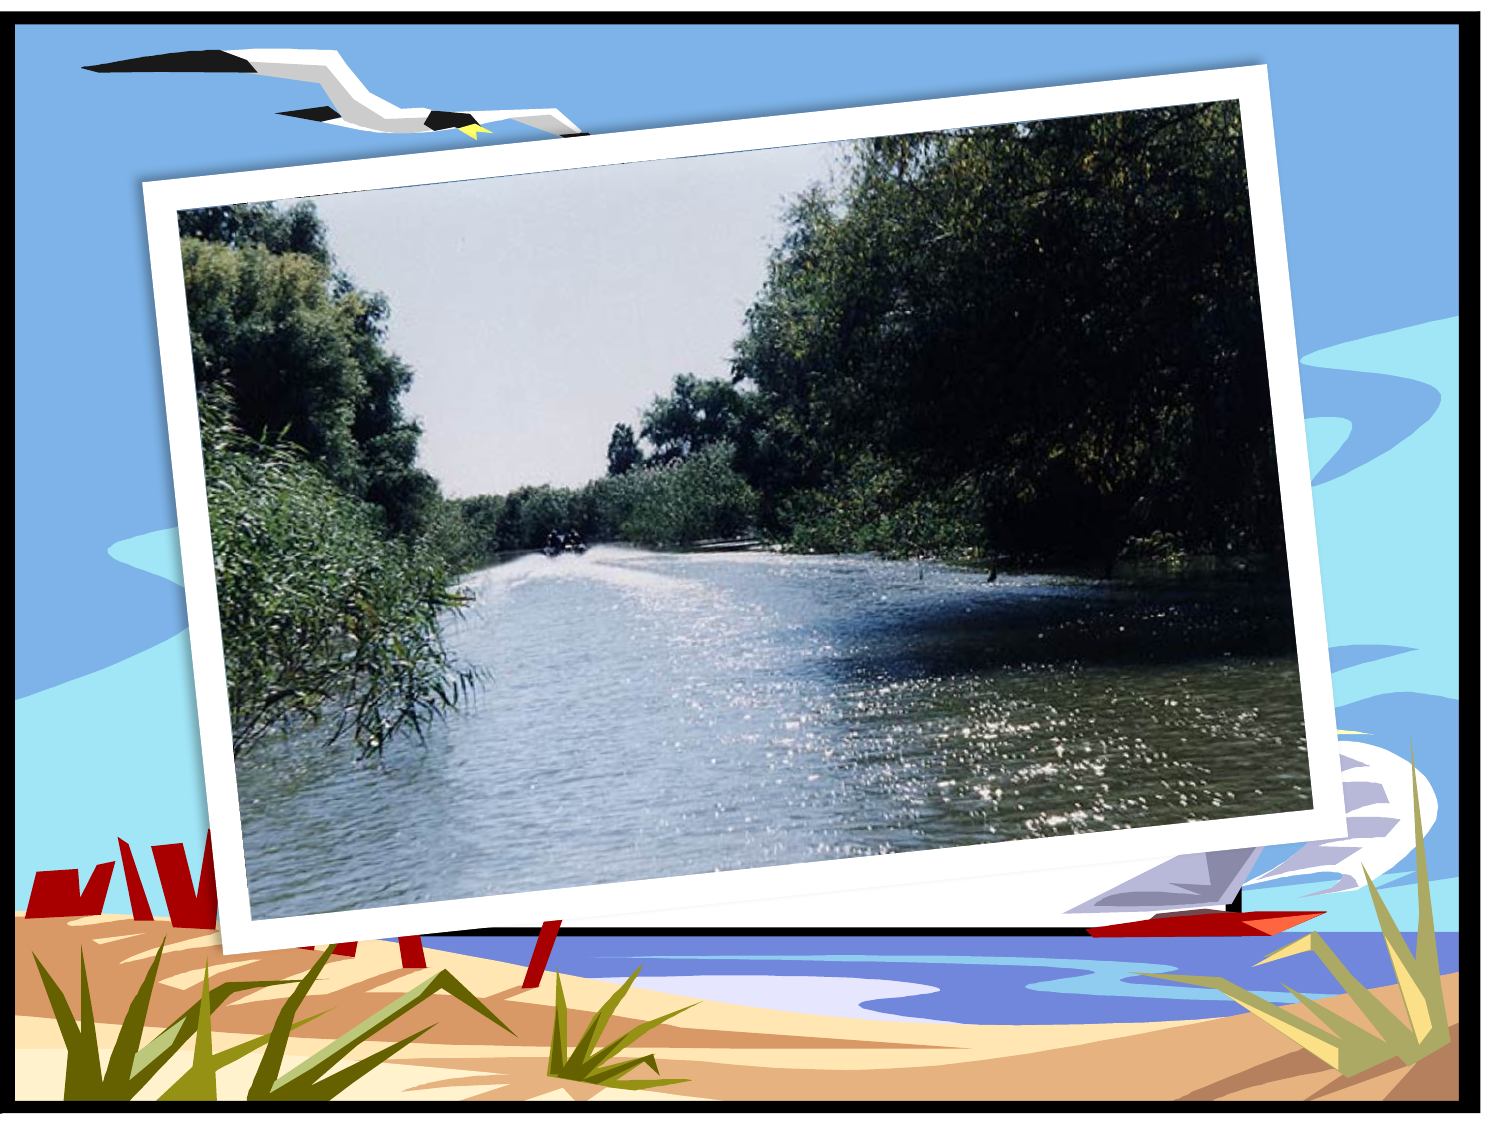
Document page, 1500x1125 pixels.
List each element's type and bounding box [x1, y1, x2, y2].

picture [178, 99, 1313, 920]
